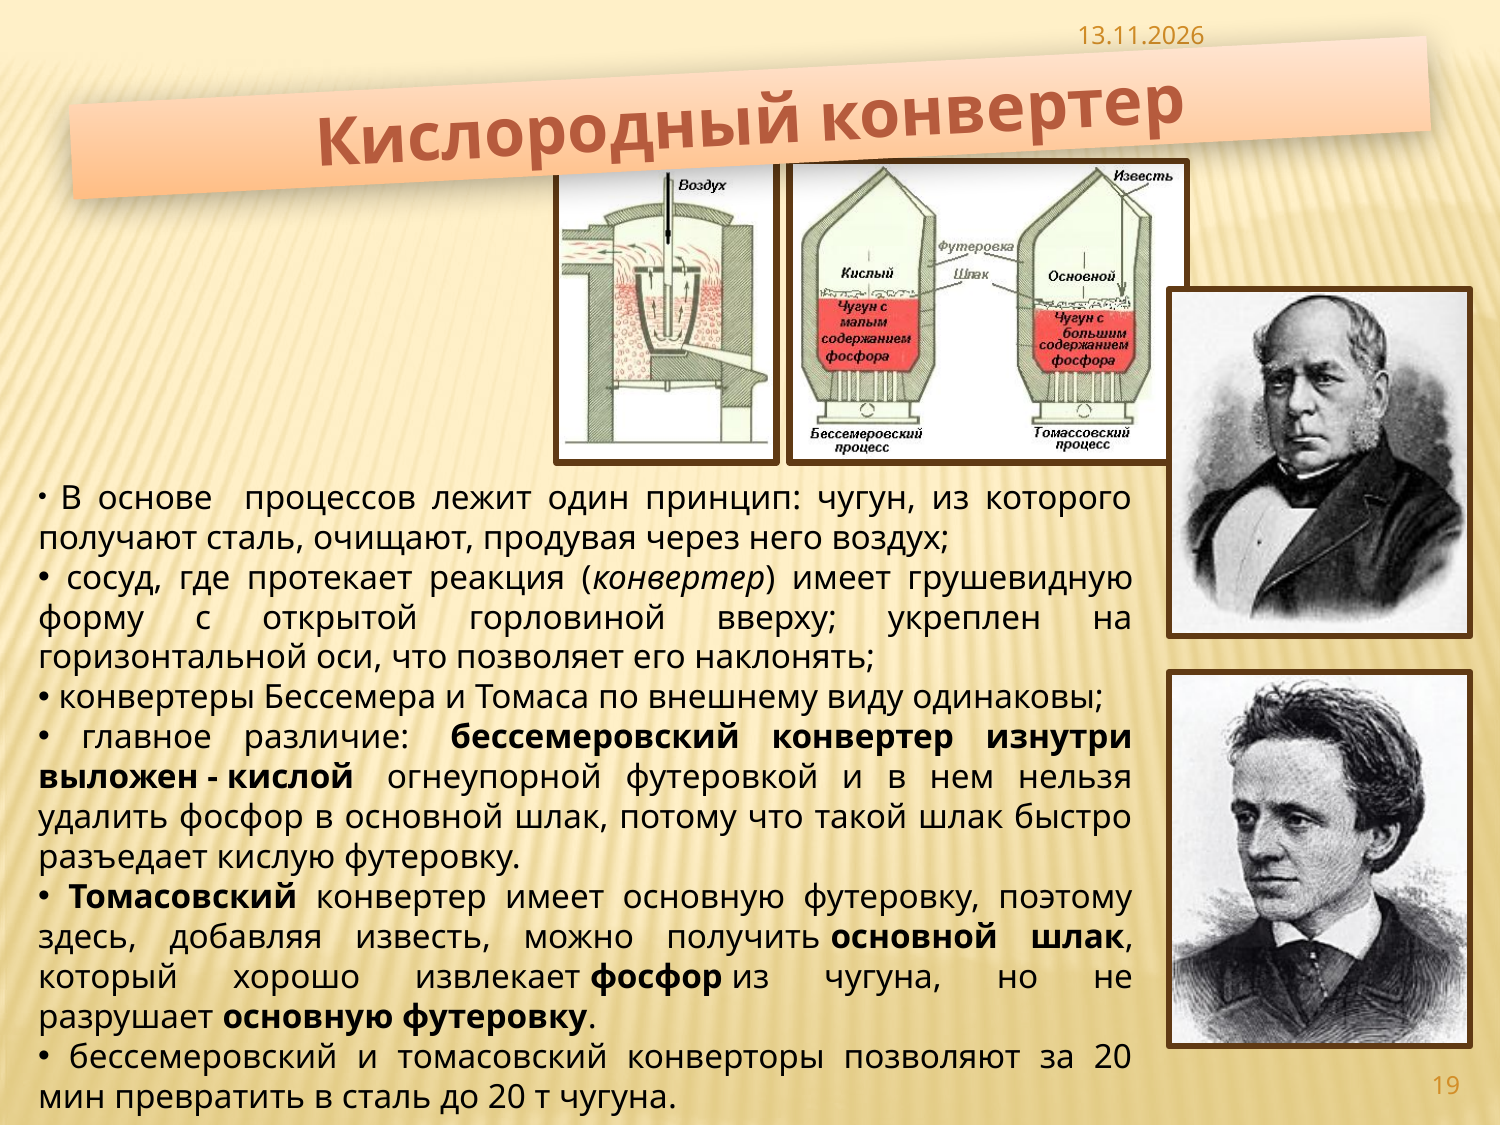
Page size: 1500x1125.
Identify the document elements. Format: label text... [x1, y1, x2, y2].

picture [792, 163, 1468, 634]
text_box В основе процессов лежит один принцип: чугун, из которого получают сталь, очищают, продувая через него воздух; сосуд, где протекает реакция (конвертер) имеет грушевидную форму с открытой горловиной вверху; укреплен на горизонтальной оси, что позволяет его наклонять; конвертеры Бессемера и Томаса по внешнему виду одинаковы; главное различие: бессемеровский конвертер изнутри выложен - кислой огнеупорной футеровкой и в нем нельзя удалить фосфор в основной шлак, потому что такой шлак быстро разъедает кислую футеровку. Томасовский конвертер имеет основную футеровку, поэтому здесь, добавляя известь, можно получить основной шлак, который хорошо извлекает фосфор из чугуна, но не разрушает основную футеровку. бессемеровский и томасовский конверторы позволяют за 20 мин превратить в сталь до 20 т чугуна. [23, 468, 1149, 1125]
text_box Кислородный конвертер [67, 53, 1432, 201]
slide_number 19 [1350, 1062, 1475, 1103]
picture [559, 163, 774, 460]
picture [1171, 675, 1468, 1044]
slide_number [1062, 12, 1475, 60]
